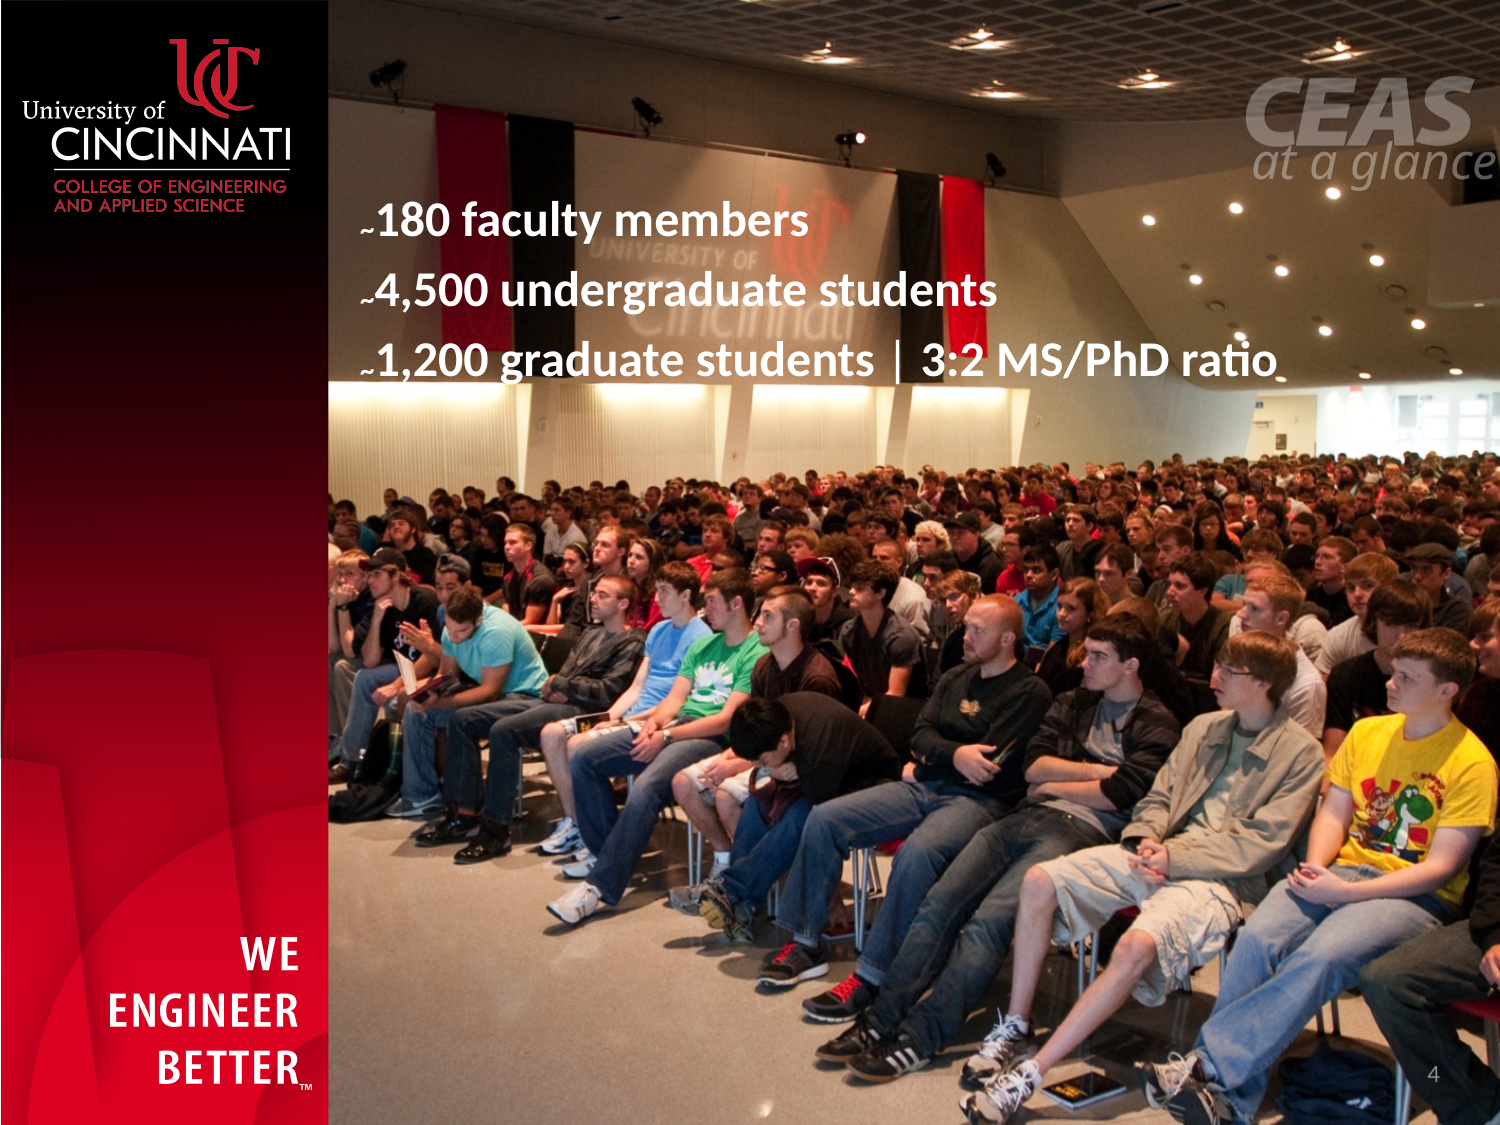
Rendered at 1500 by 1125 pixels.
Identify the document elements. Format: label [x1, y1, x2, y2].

picture [0, 0, 1500, 1125]
text_box [1236, 60, 1500, 199]
